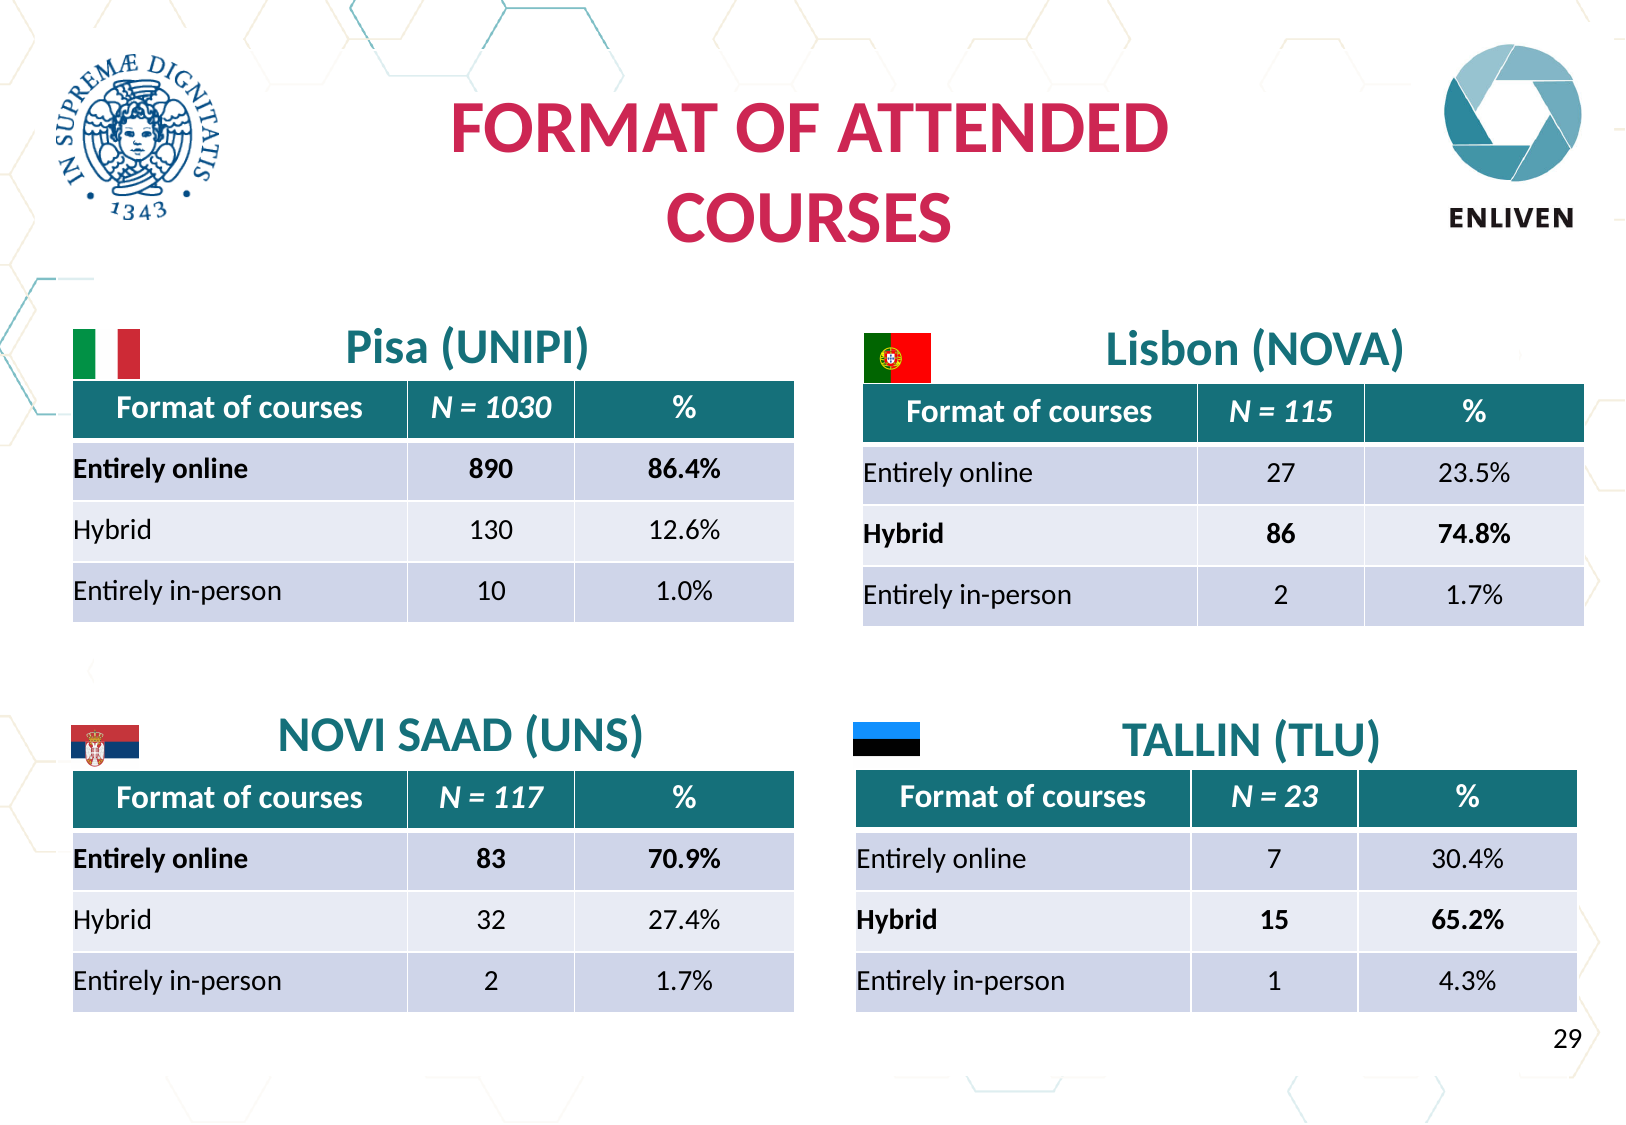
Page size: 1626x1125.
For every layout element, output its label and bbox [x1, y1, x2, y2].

text_box [0, 0, 1625, 1125]
picture [853, 722, 920, 773]
picture [71, 725, 139, 776]
picture [864, 333, 931, 384]
picture [73, 329, 140, 380]
